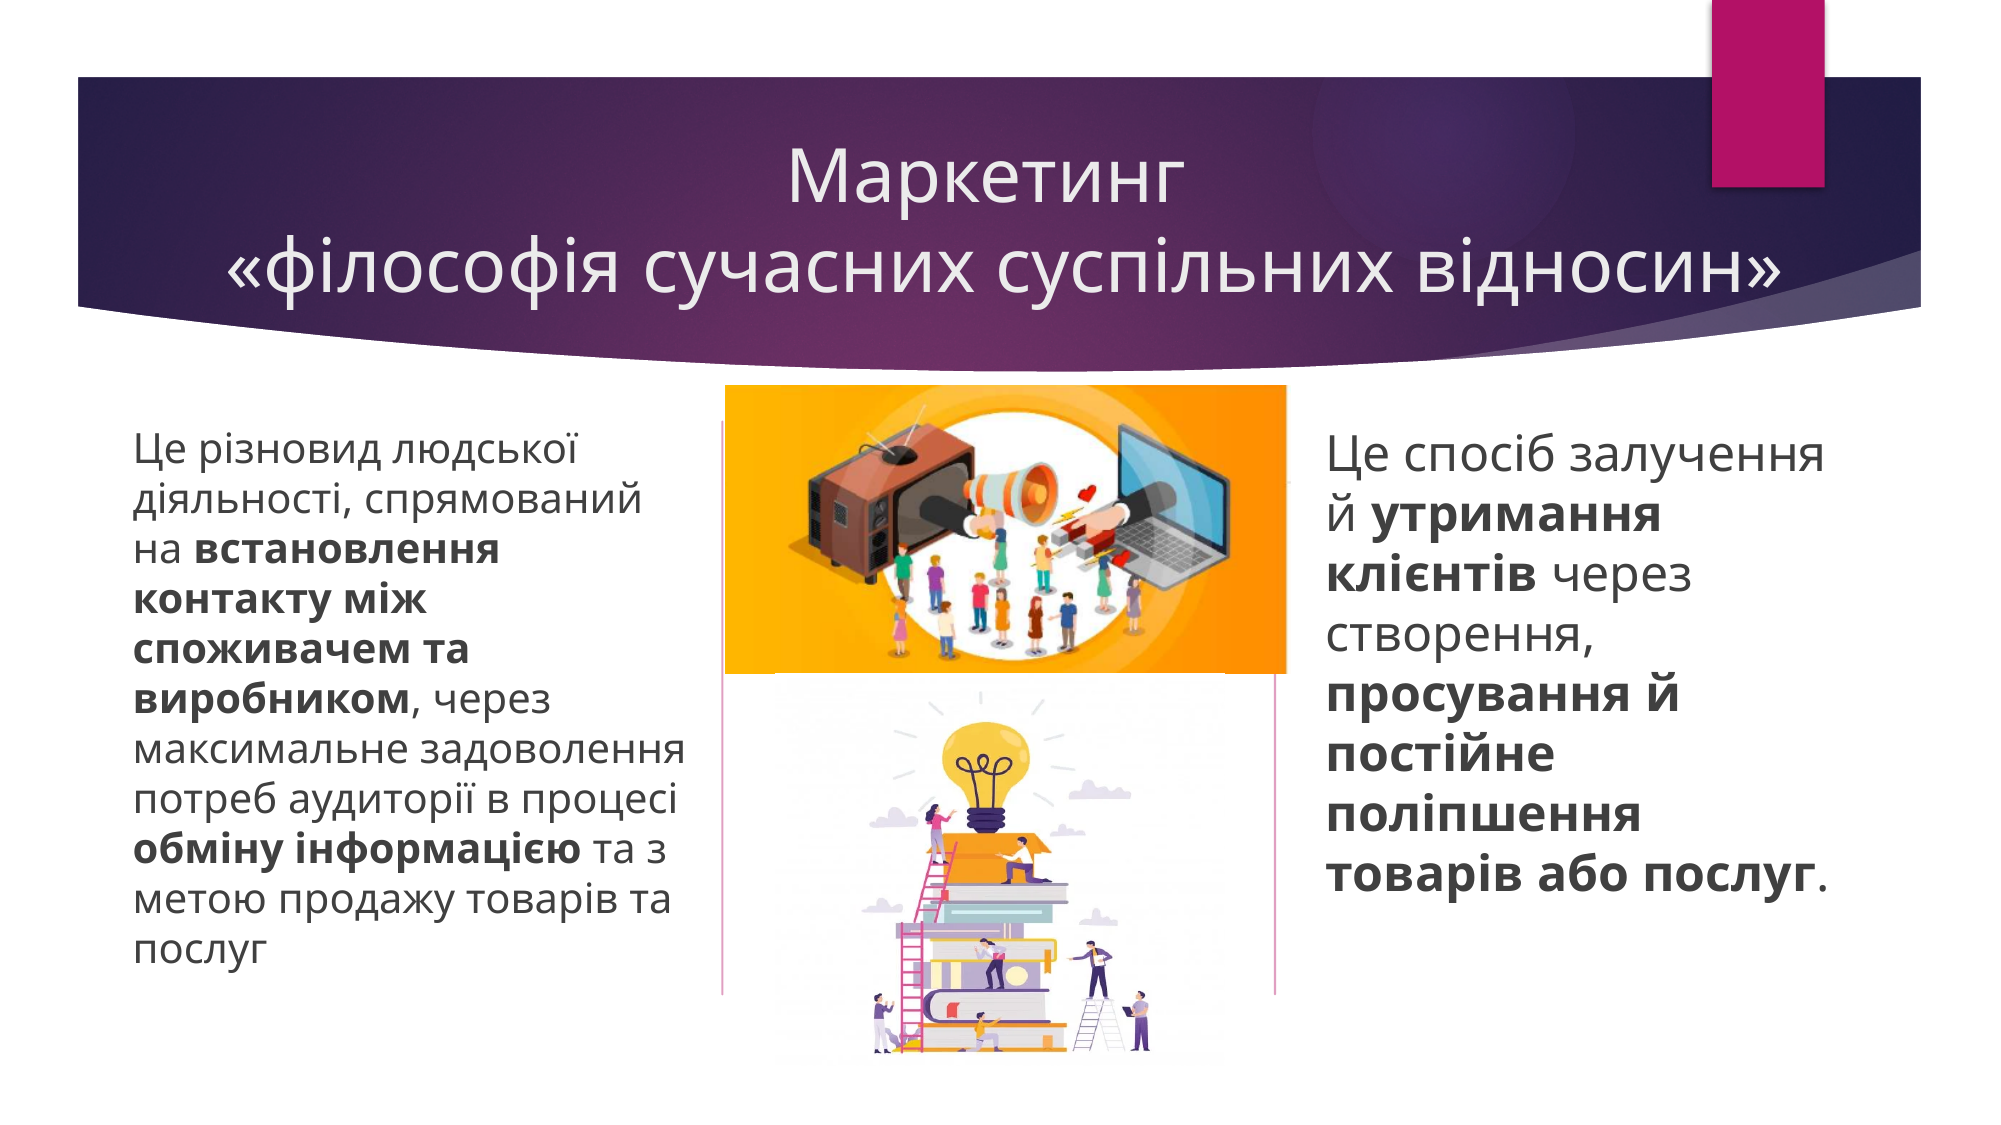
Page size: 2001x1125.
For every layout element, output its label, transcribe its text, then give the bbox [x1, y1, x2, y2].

picture [724, 385, 1291, 1066]
title Маркетинг «філософія сучасних суспільних відносин» [143, 159, 1848, 276]
list Це спосіб залучення й утримання клієнтів через створення, просування й постійне поліпшення товарів або послуг. [1310, 414, 1848, 989]
list Це різновид людської діяльності, спрямований на встановлення контакту між споживачем та виробником, через максимальне задоволення потреб аудиторії в процесі обміну інформацією та з метою продажу товарів та послуг [117, 414, 705, 989]
